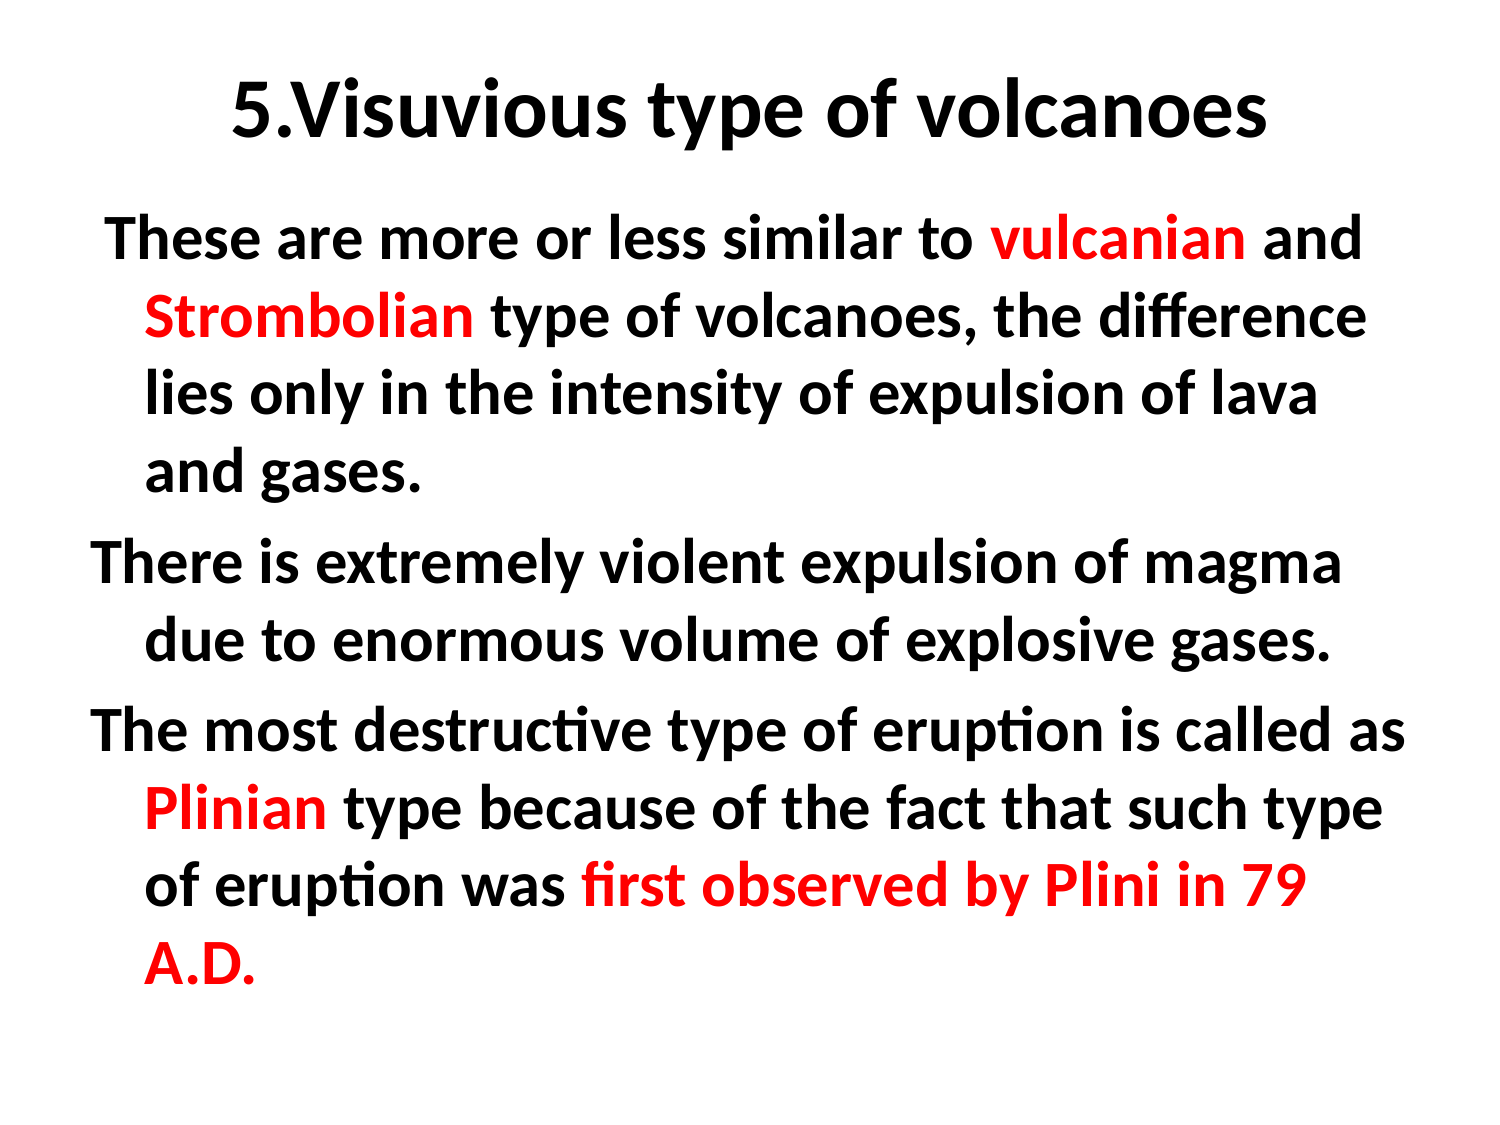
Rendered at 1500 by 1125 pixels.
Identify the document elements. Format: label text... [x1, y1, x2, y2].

list These are more or less similar to vulcanian and Strombolian type of volcanoes, the difference lies only in the intensity of expulsion of lava and gases. There is extremely violent expulsion of magma due to enormous volume of explosive gases. The most destructive type of eruption is called as Plinian type because of the fact that such type of eruption was first observed by Plini in 79 A.D. [75, 187, 1425, 1005]
title 5.Visuvious type of volcanoes [75, 45, 1425, 163]
